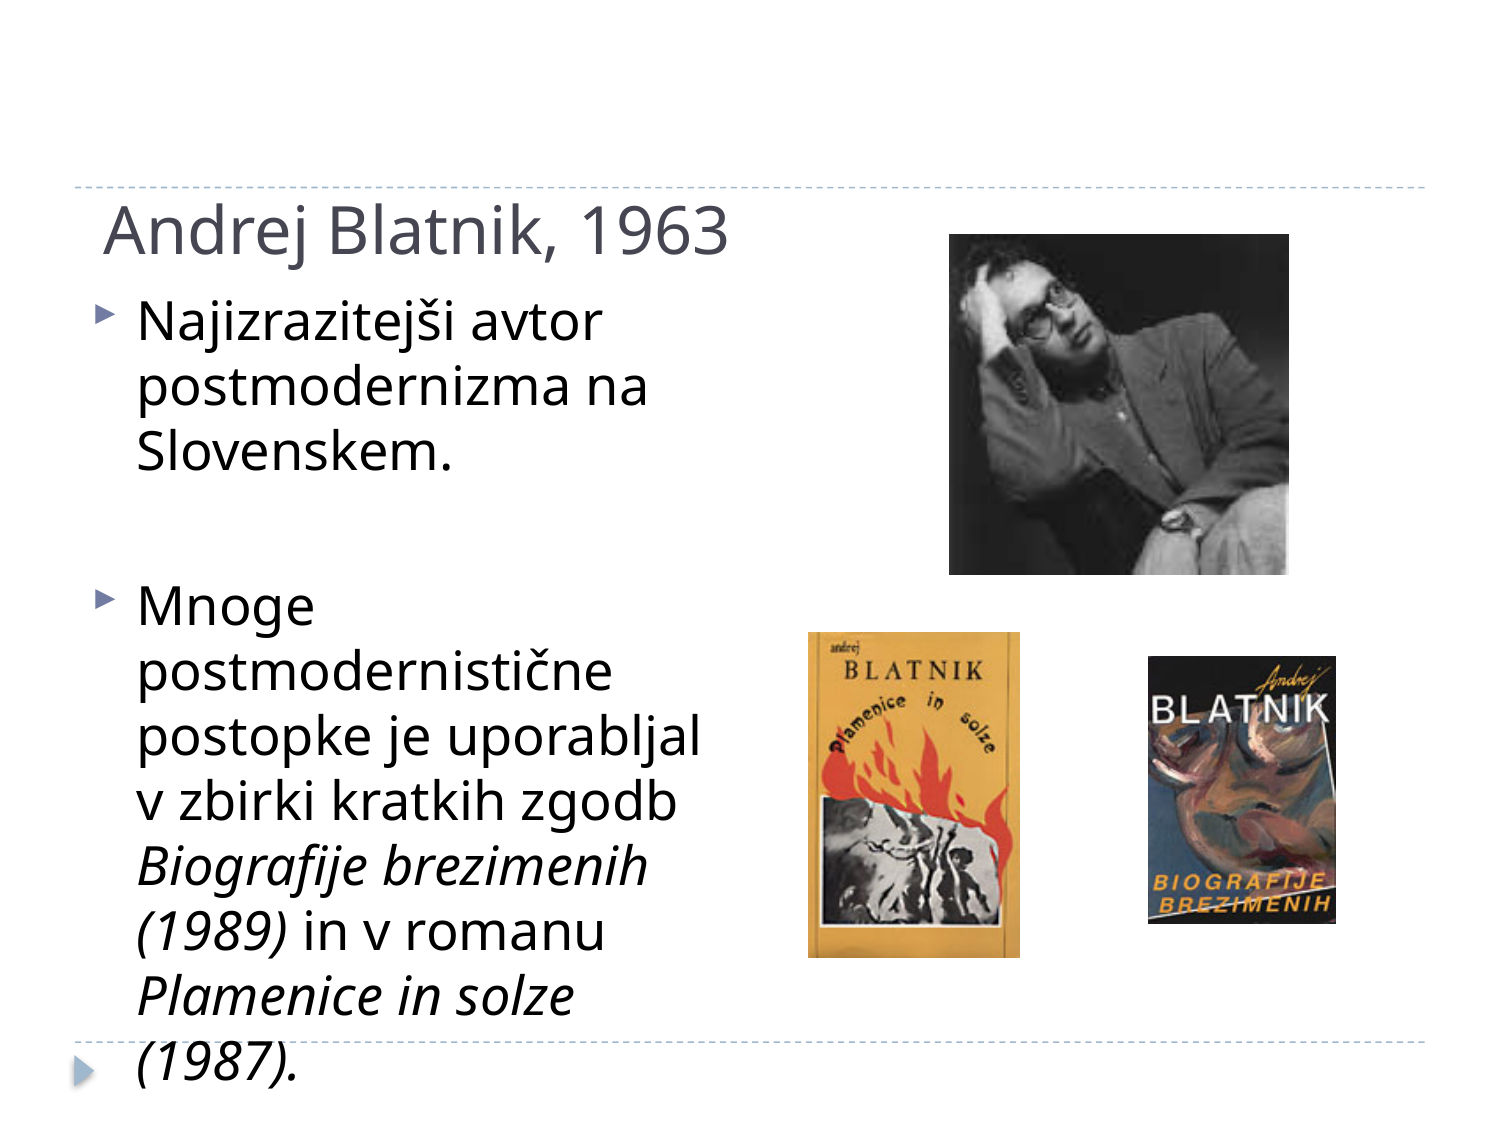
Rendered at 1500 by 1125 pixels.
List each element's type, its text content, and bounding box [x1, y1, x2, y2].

picture [808, 632, 1020, 959]
title Andrej Blatnik, 1963 [88, 101, 1280, 276]
picture [948, 234, 1290, 575]
picture [1148, 655, 1337, 924]
list Najizrazitejši avtor postmodernizma na Slovenskem. Mnoge postmodernistične postopke je uporabljal v zbirki kratkih zgodb Biografije brezimenih (1989) in v romanu Plamenice in solze (1987). [76, 278, 753, 1060]
